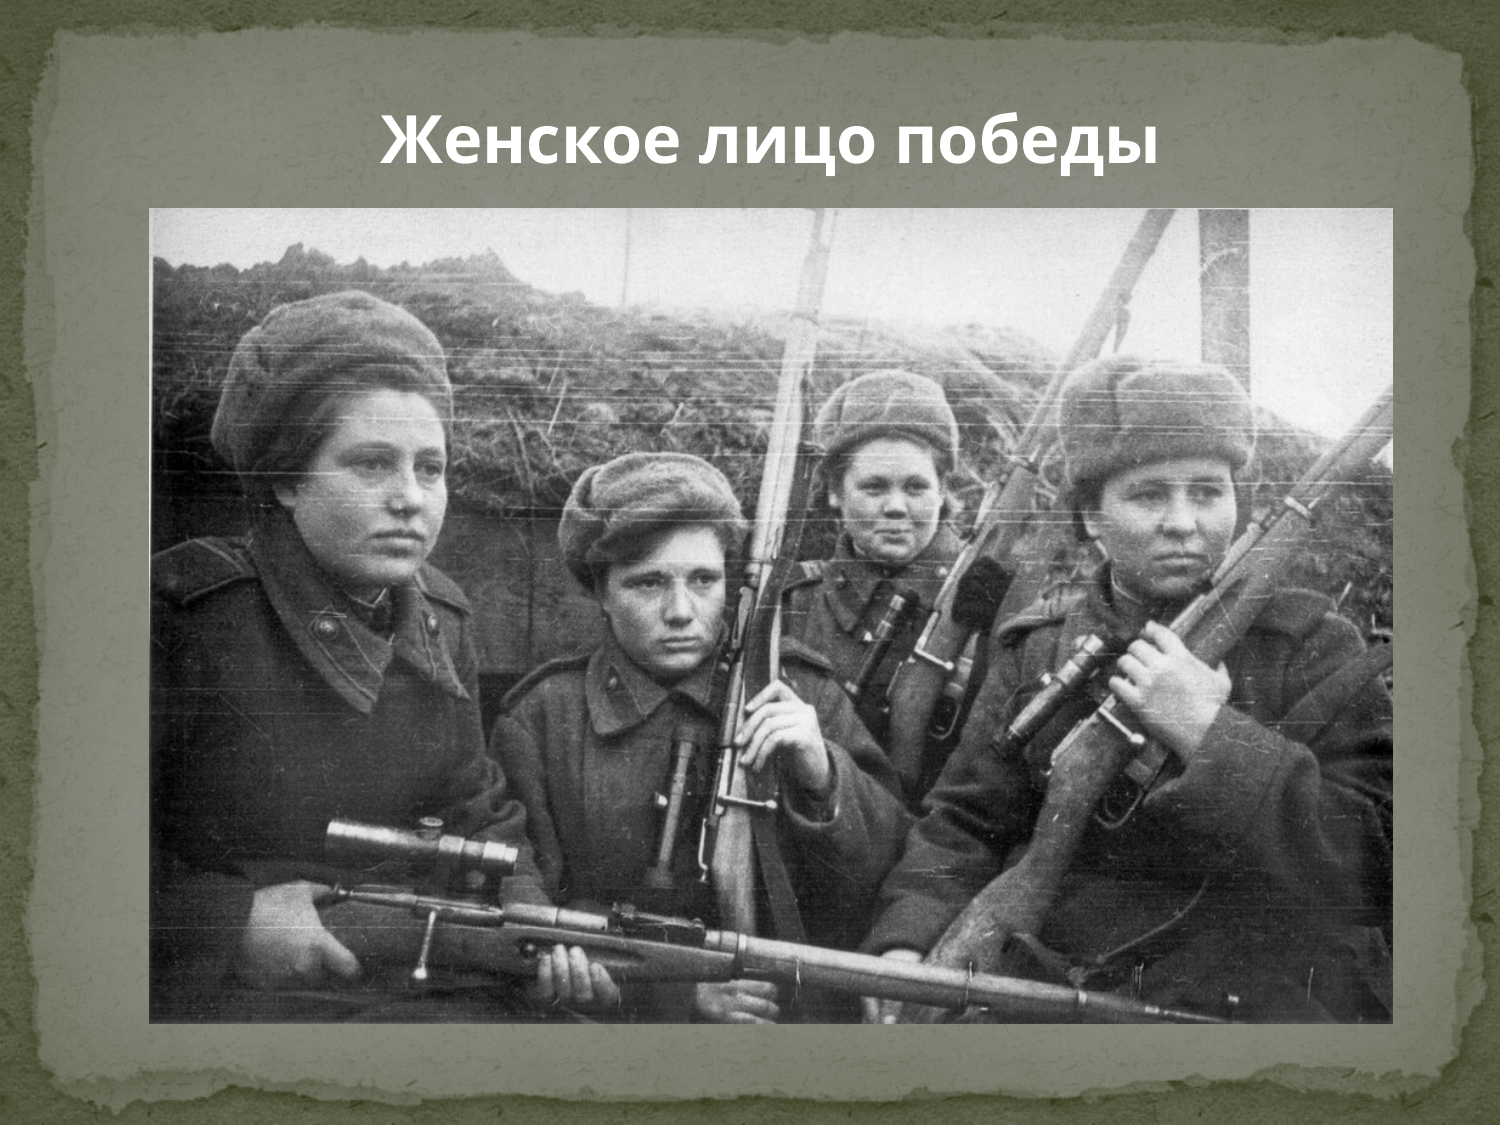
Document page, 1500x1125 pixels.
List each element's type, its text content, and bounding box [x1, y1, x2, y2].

picture [149, 208, 1393, 1024]
text_box Женское лицо победы [365, 89, 1177, 185]
